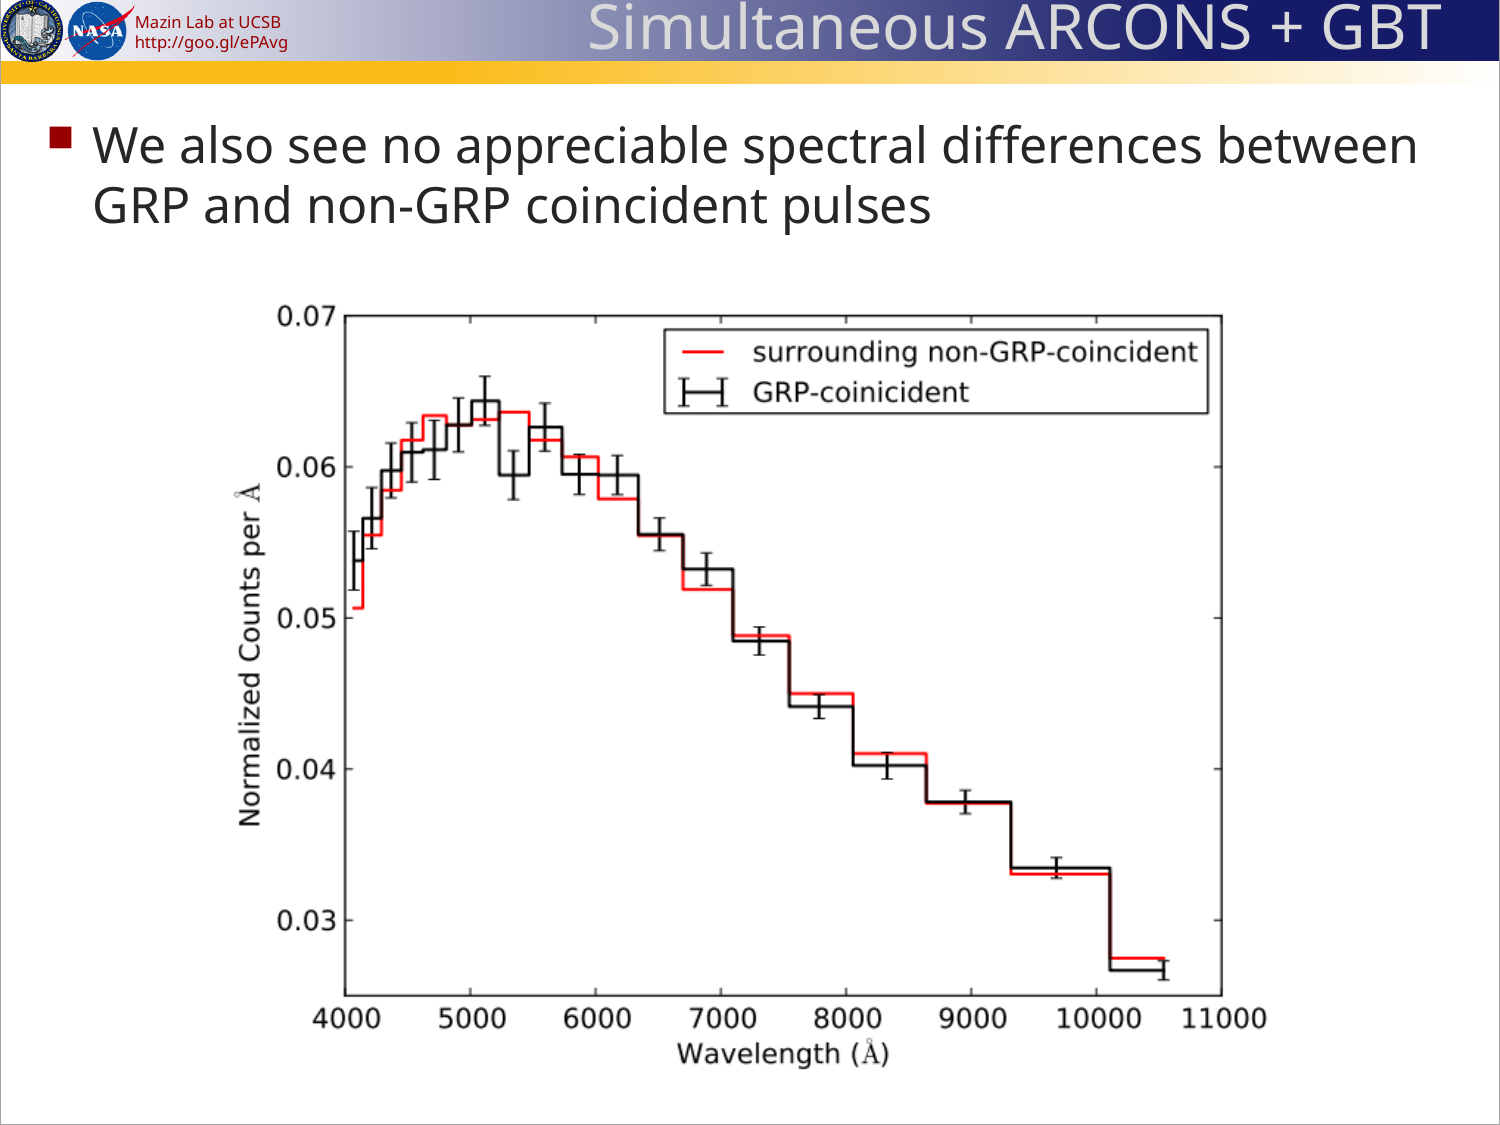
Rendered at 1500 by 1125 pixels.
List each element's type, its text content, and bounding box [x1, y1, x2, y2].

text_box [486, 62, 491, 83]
picture [1, 0, 137, 63]
picture [203, 231, 1333, 1079]
title Simultaneous ARCONS + GBT [188, 0, 1458, 62]
list We also see no appreciable spectral differences between GRP and non-GRP coincident pulses [31, 105, 1458, 259]
